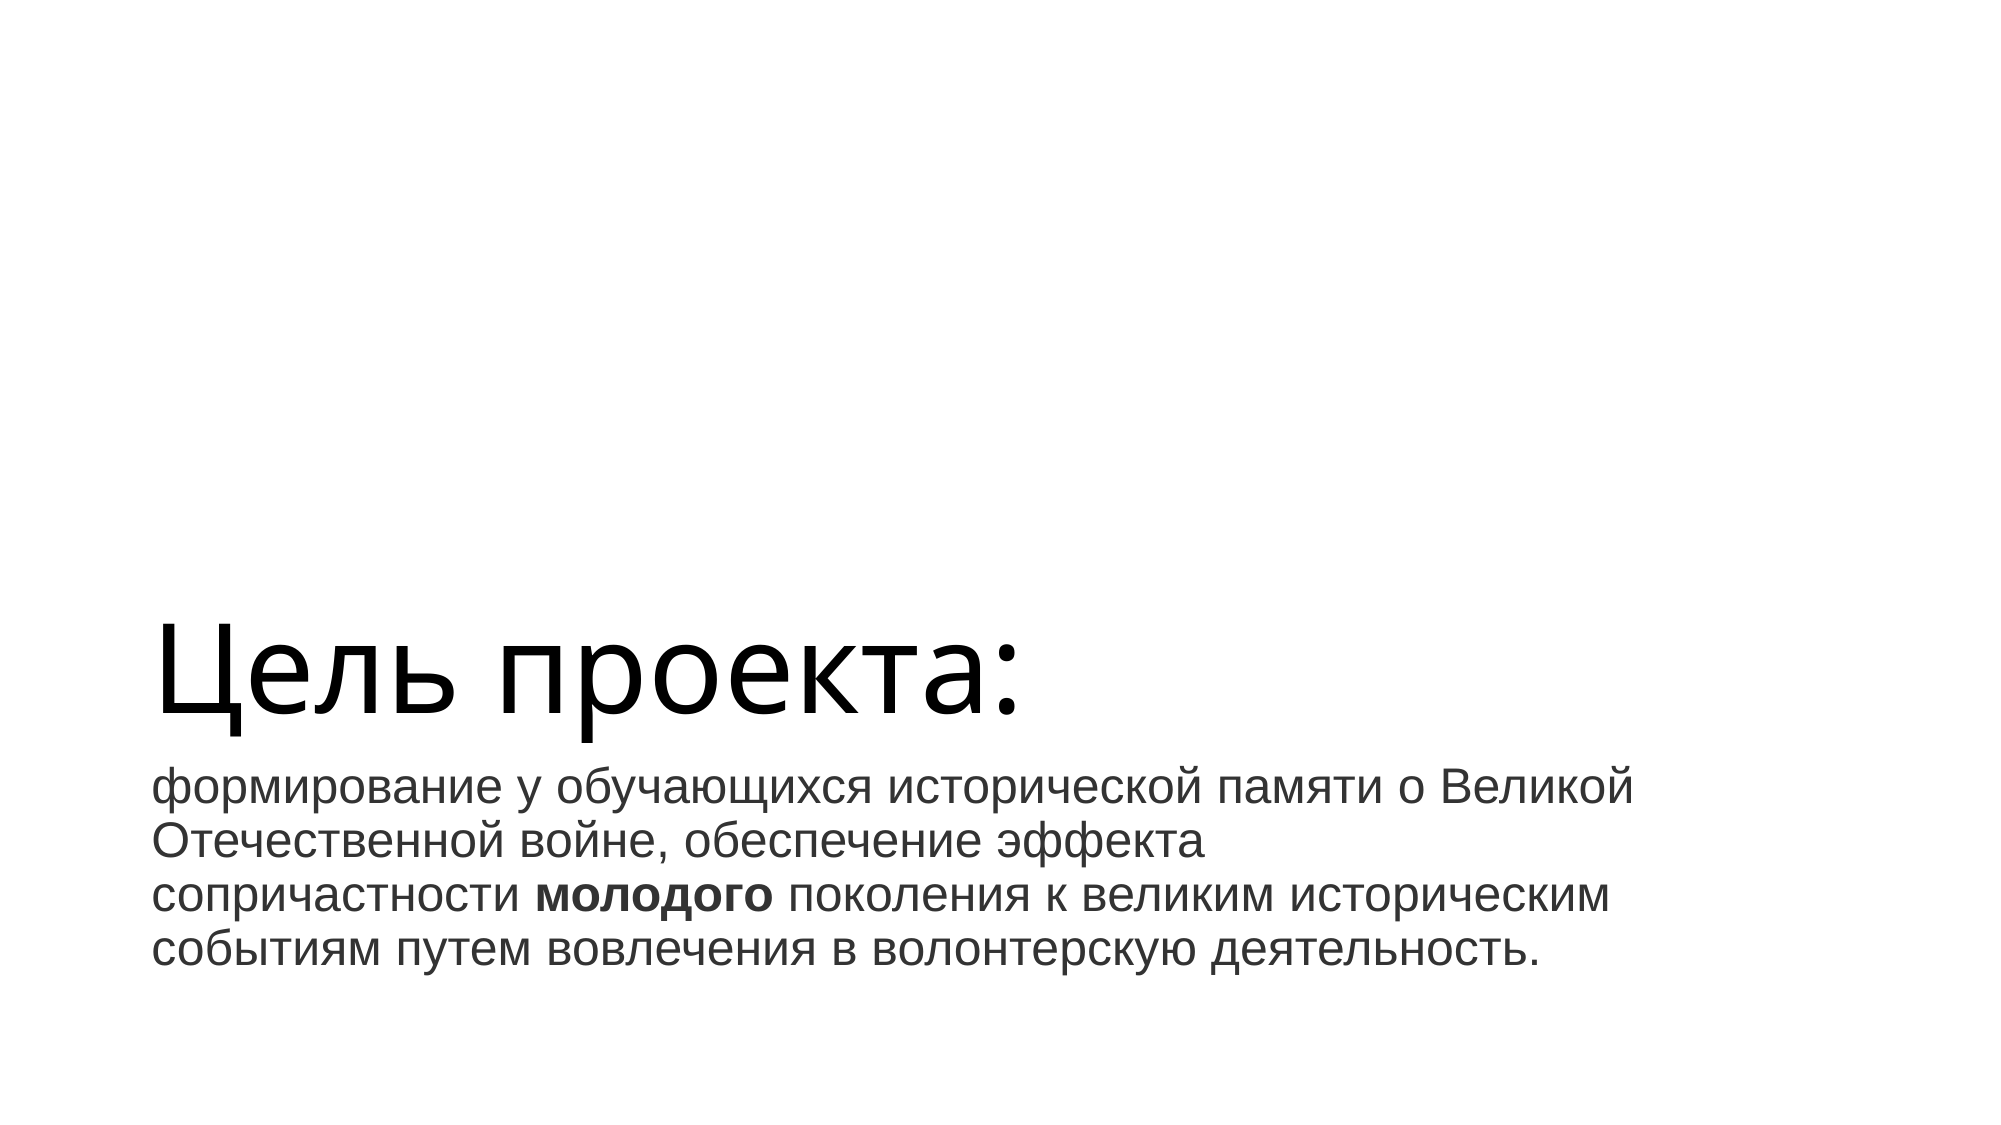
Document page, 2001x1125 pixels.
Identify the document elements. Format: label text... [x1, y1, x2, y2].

title Цель проекта: [136, 280, 1862, 749]
list формирование у обучающихся исторической памяти о Великой Отечественной войне, обеспечение эффекта сопричастности молодого поколения к великим историческим событиям путем вовлечения в волонтерскую деятельность. [136, 752, 1862, 999]
